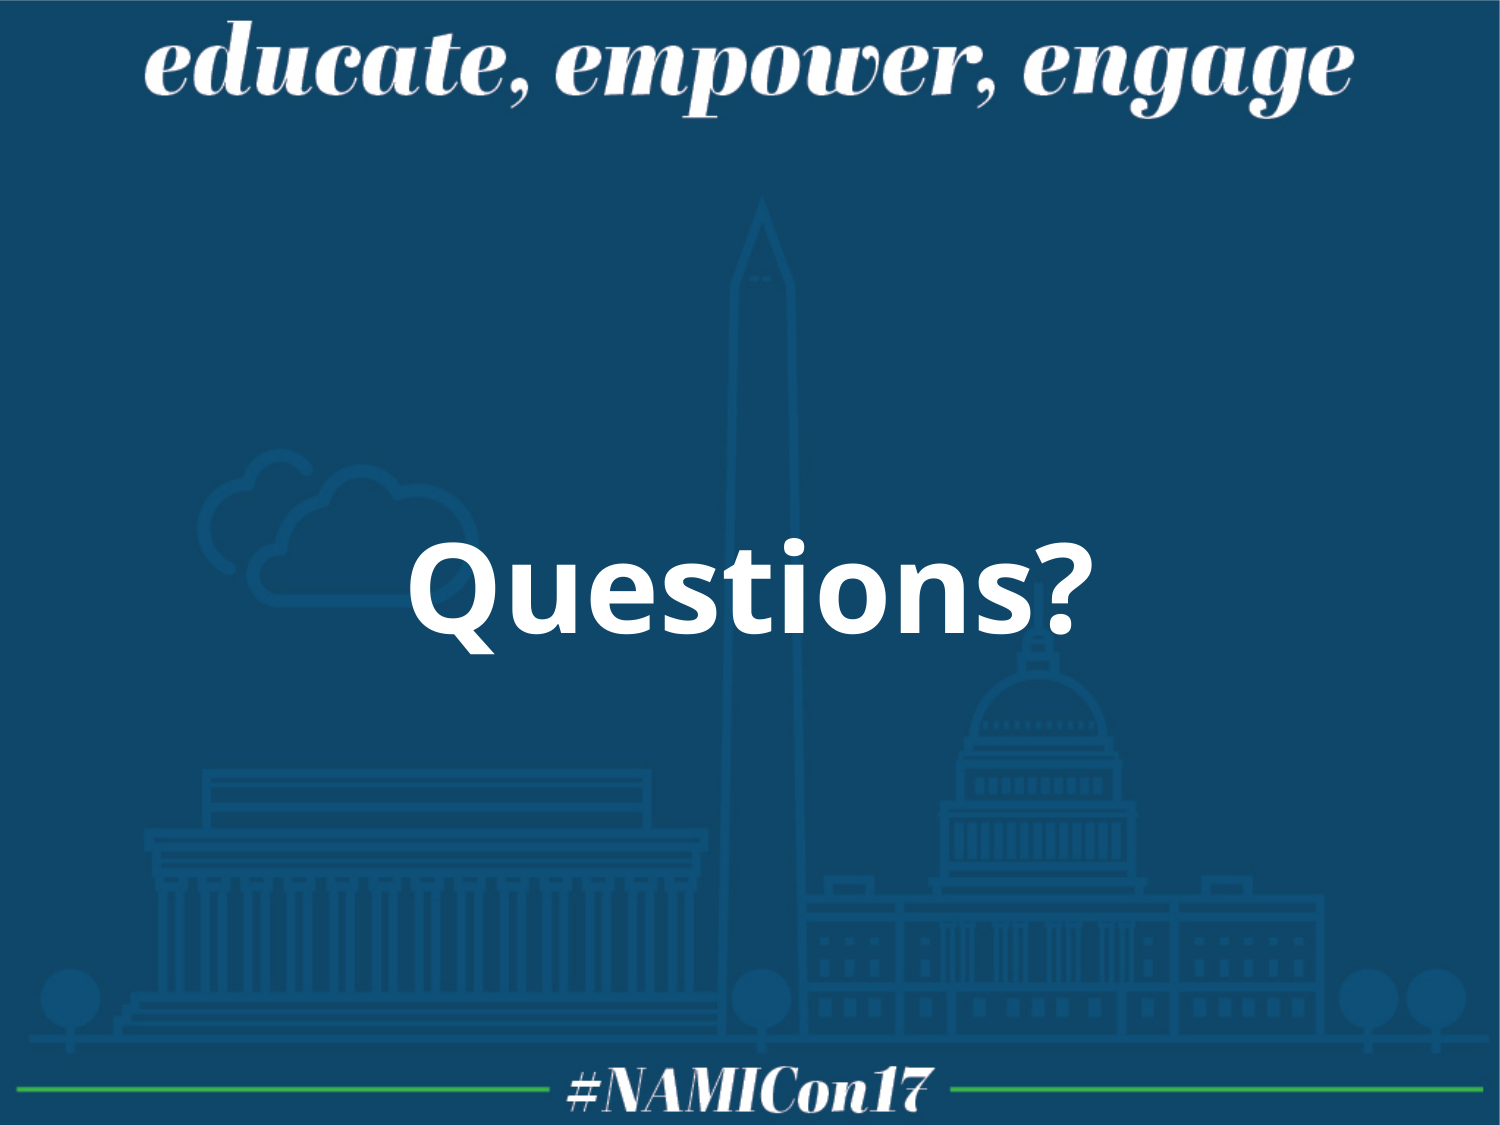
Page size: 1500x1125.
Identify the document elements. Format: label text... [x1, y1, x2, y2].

picture [0, 0, 1500, 1125]
title Questions? [112, 316, 1388, 669]
